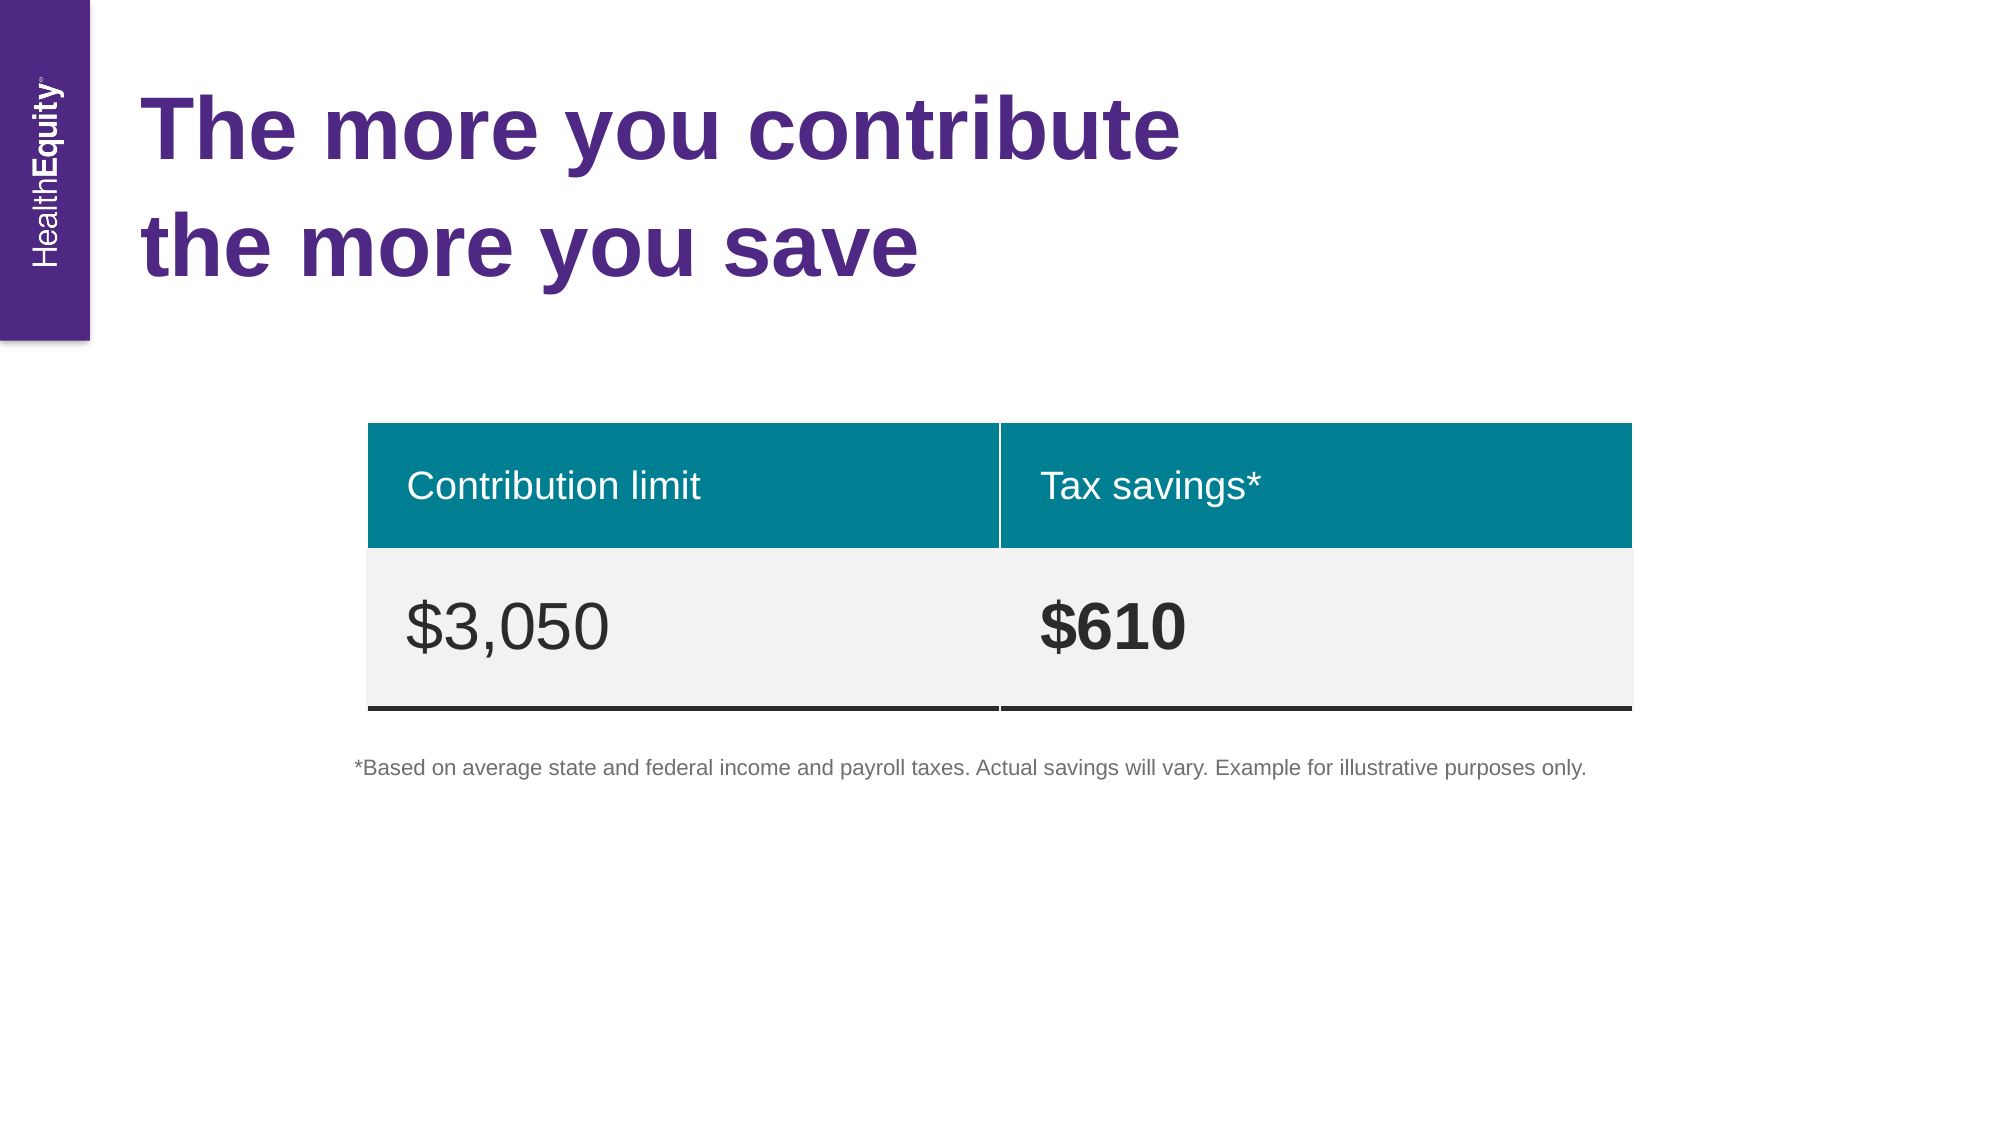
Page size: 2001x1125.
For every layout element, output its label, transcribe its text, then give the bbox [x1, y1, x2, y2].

table_header Contribution limit [368, 423, 999, 548]
picture [33, 78, 64, 266]
text_box *Based on average state and federal income and payroll taxes. Actual savings will vary. Example for illustrative purposes only. [339, 746, 1673, 788]
table_header Tax savings* [1001, 423, 1632, 548]
title The more you contribute the more you save [140, 60, 1918, 288]
table_cell $610 [1001, 550, 1632, 706]
table_cell $3,050 [368, 550, 999, 706]
